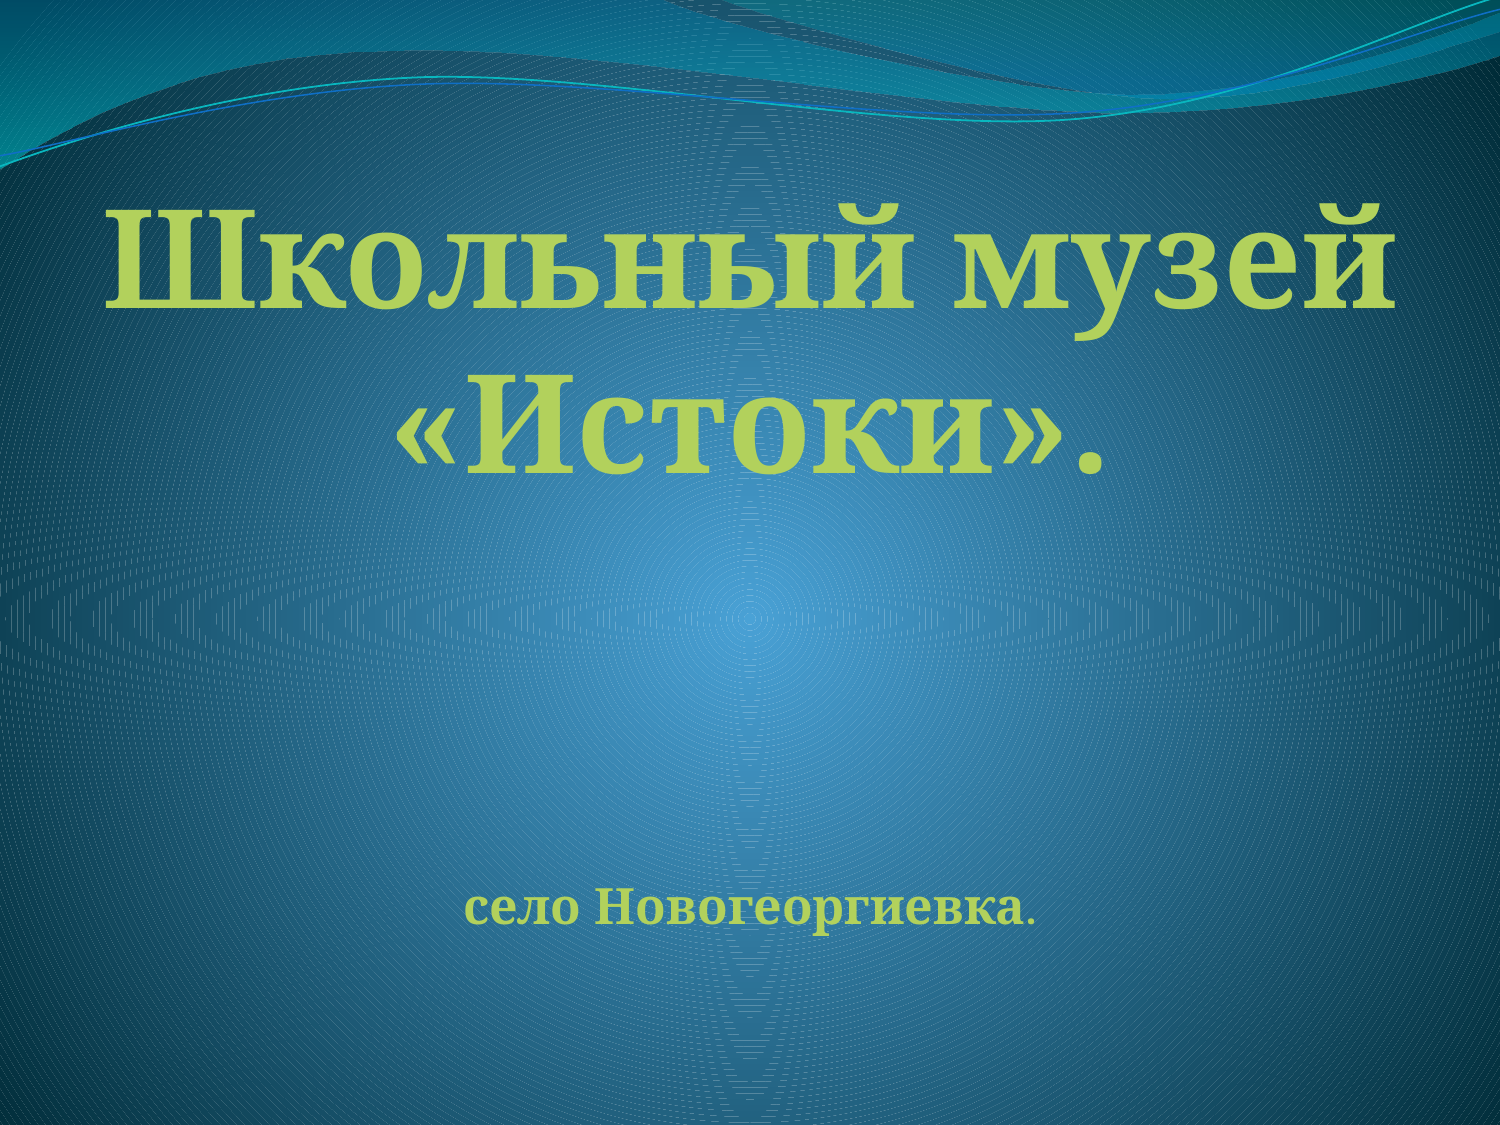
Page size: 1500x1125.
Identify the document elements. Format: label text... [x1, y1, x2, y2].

text_box Школьный музей «Истоки». [0, 163, 1500, 509]
text_box село Новогеоргиевка. [0, 867, 1500, 942]
